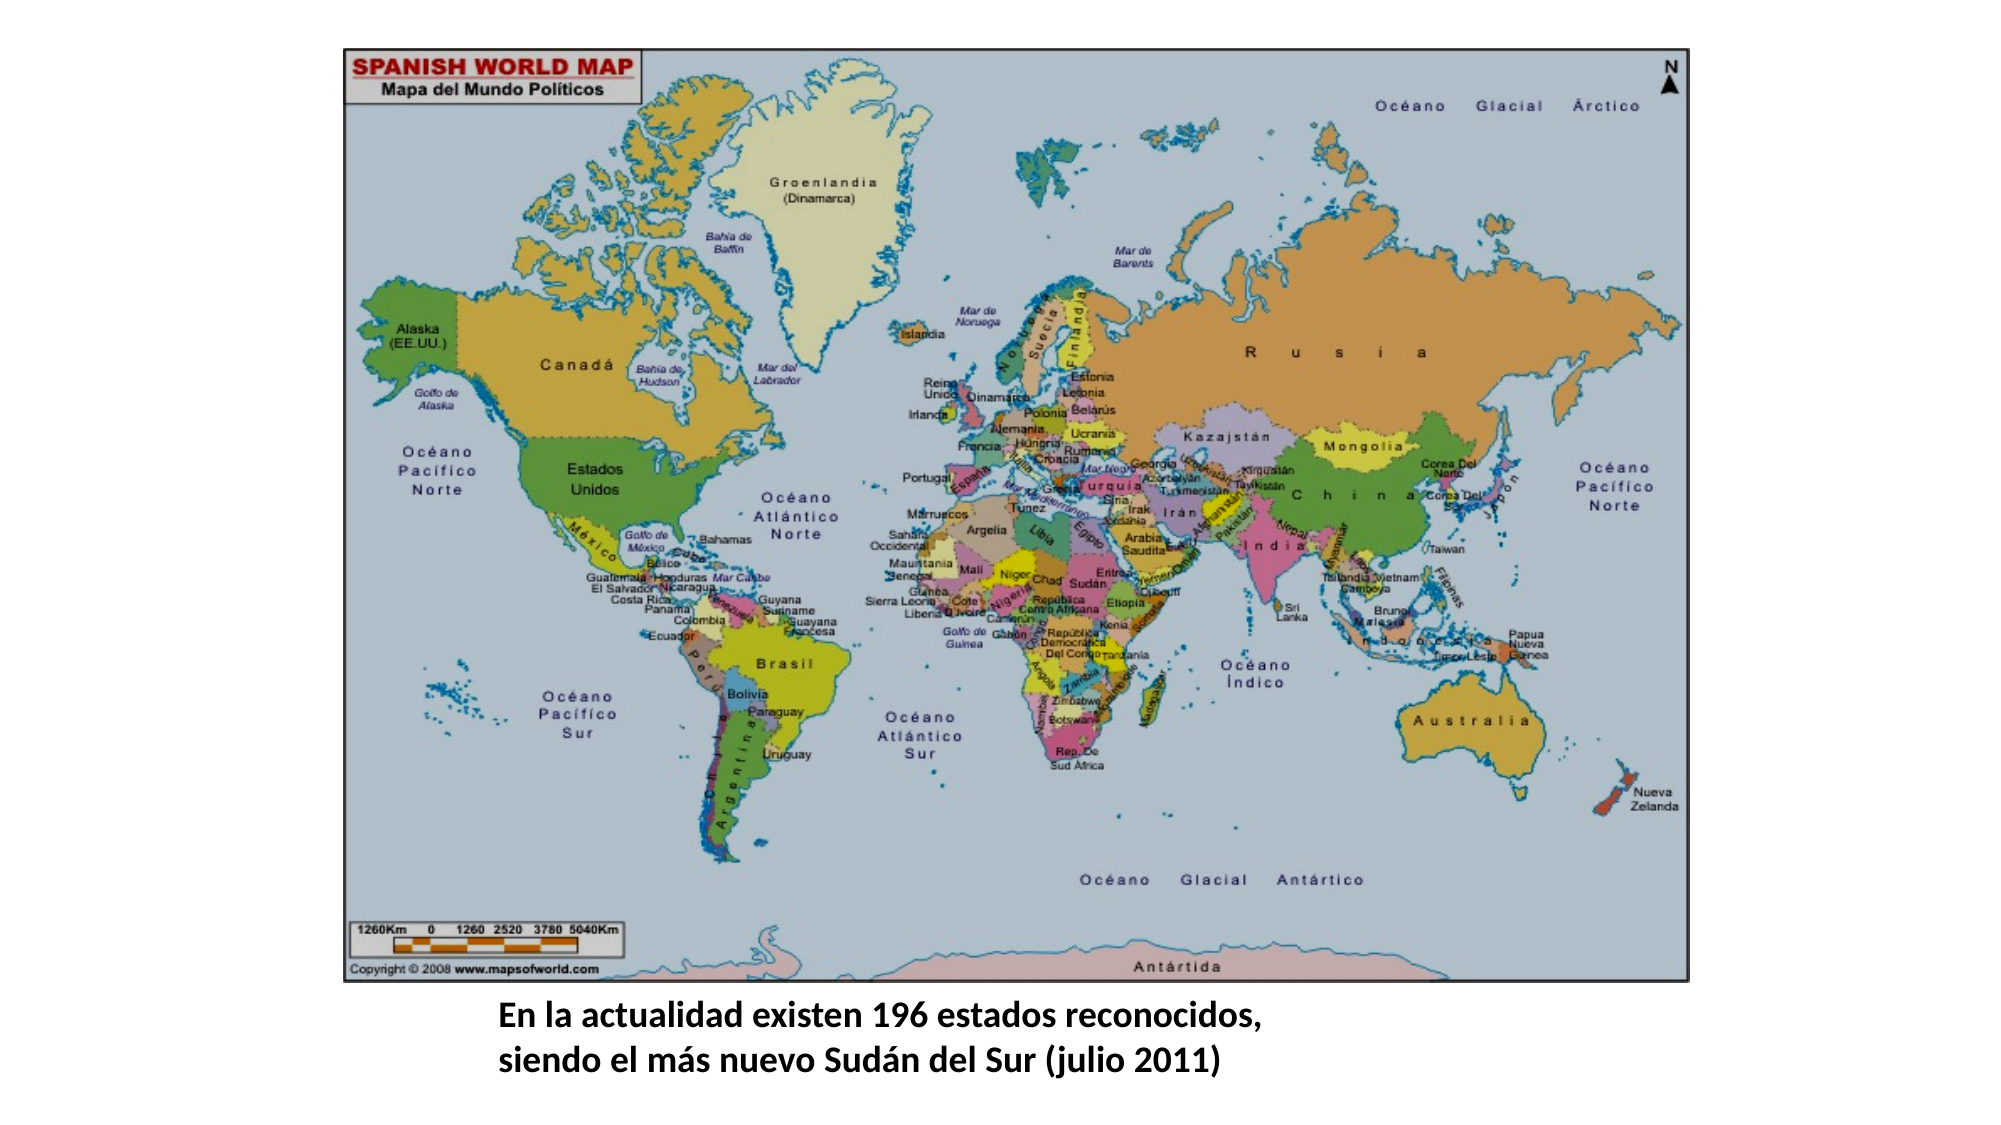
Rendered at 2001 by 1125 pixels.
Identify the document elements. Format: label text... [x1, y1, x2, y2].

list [148, 47, 1885, 983]
text_box En la actualidad existen 196 estados reconocidos, siendo el más nuevo Sudán del Sur (julio 2011) [483, 983, 1288, 1088]
